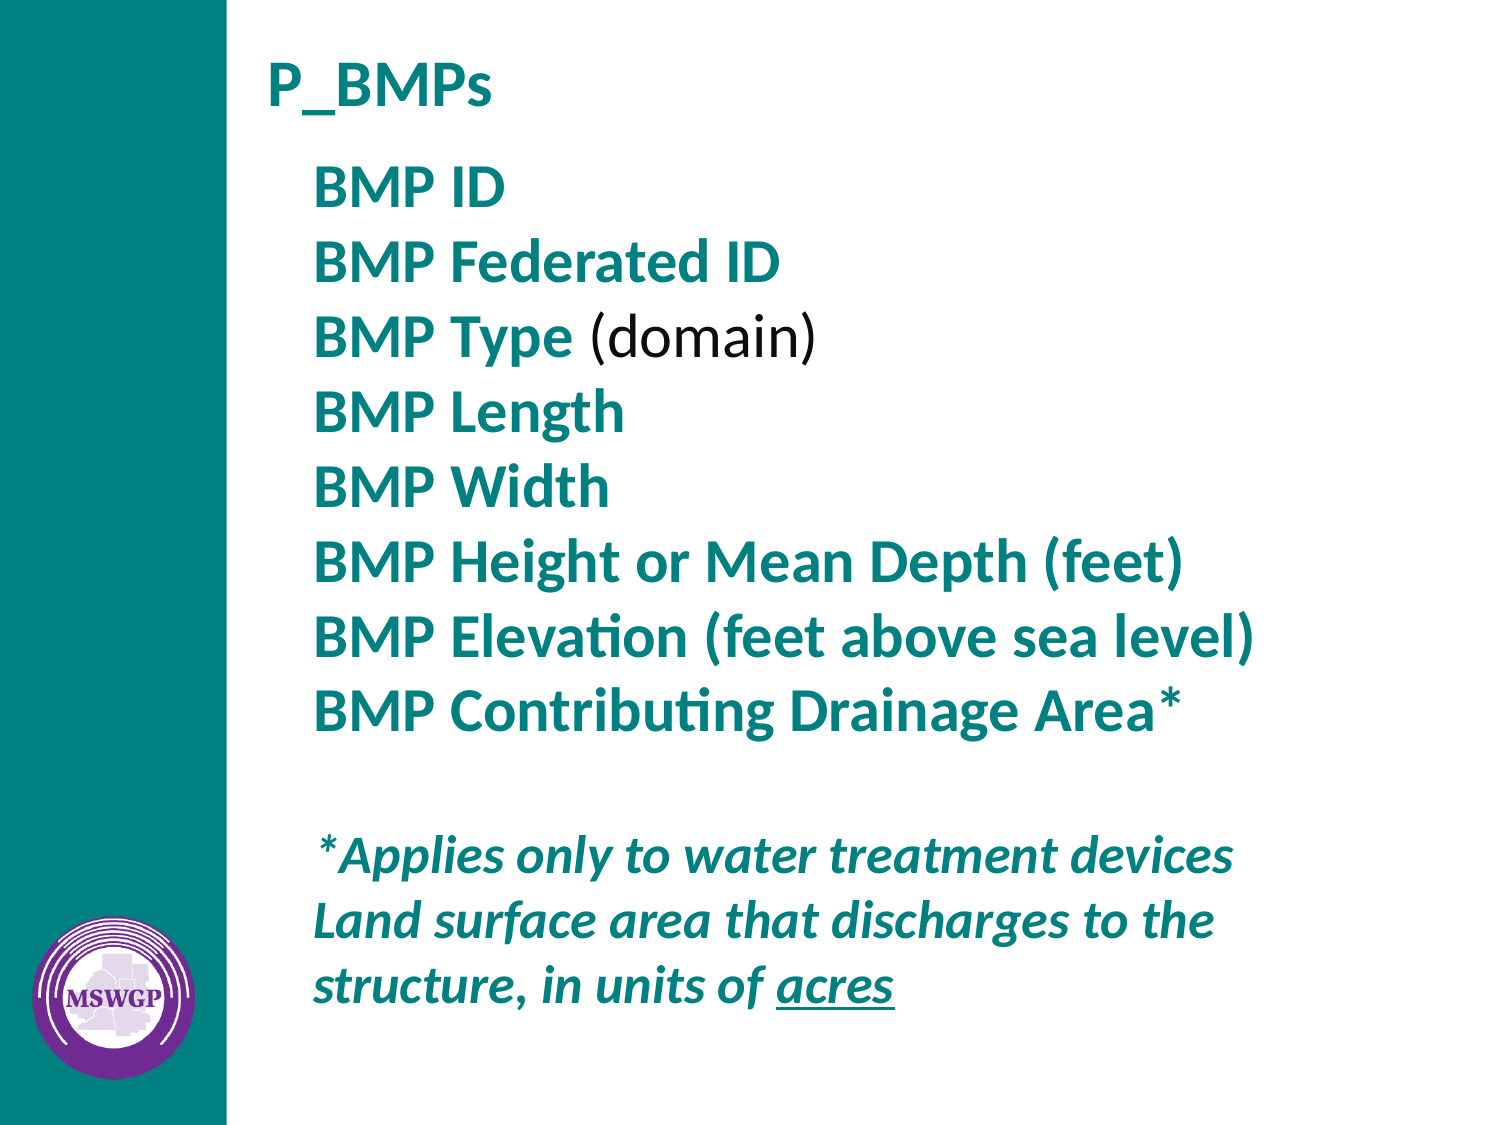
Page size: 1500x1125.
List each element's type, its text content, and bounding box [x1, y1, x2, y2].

text_box BMP ID BMP Federated ID BMP Type (domain) BMP Length BMP Width BMP Height or Mean Depth (feet) BMP Elevation (feet above sea level) BMP Contributing Drainage Area* *Applies only to water treatment devices Land surface area that discharges to the structure, in units of acres [298, 137, 1400, 1022]
text_box [0, 0, 229, 1125]
picture [17, 903, 205, 1088]
text_box P_BMPs [252, 32, 1374, 128]
